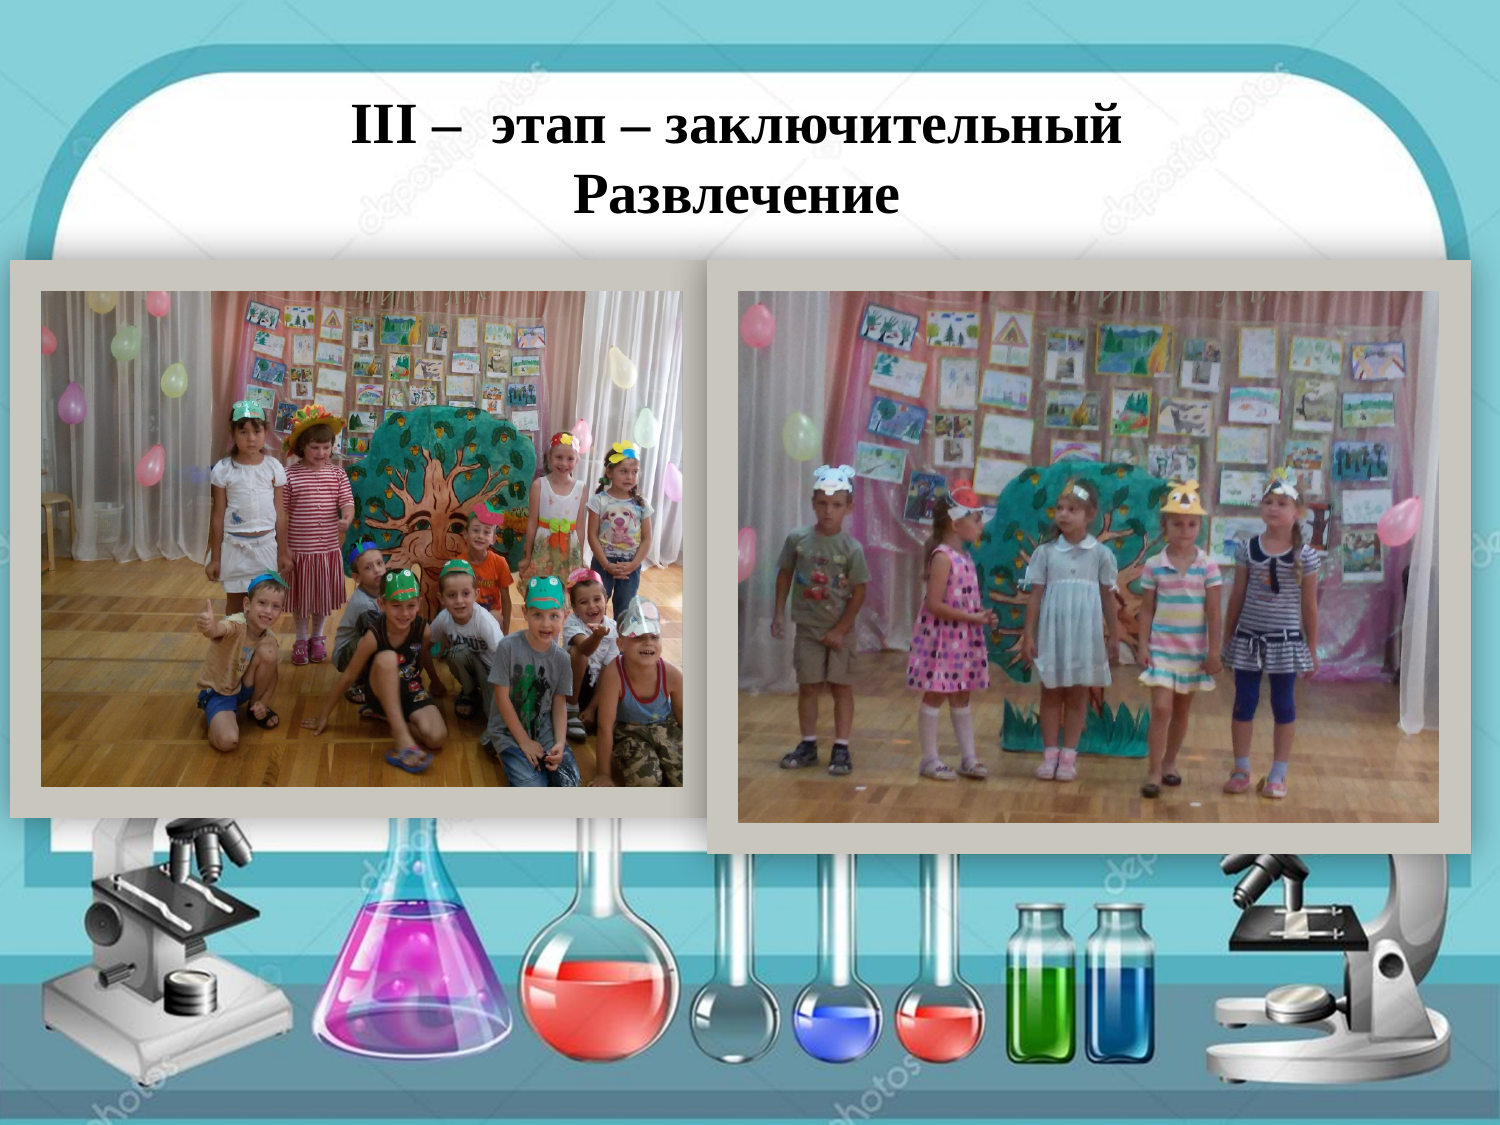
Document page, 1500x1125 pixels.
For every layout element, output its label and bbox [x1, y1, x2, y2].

picture [40, 290, 683, 788]
list [0, 0, 1500, 1125]
picture [737, 290, 1440, 824]
